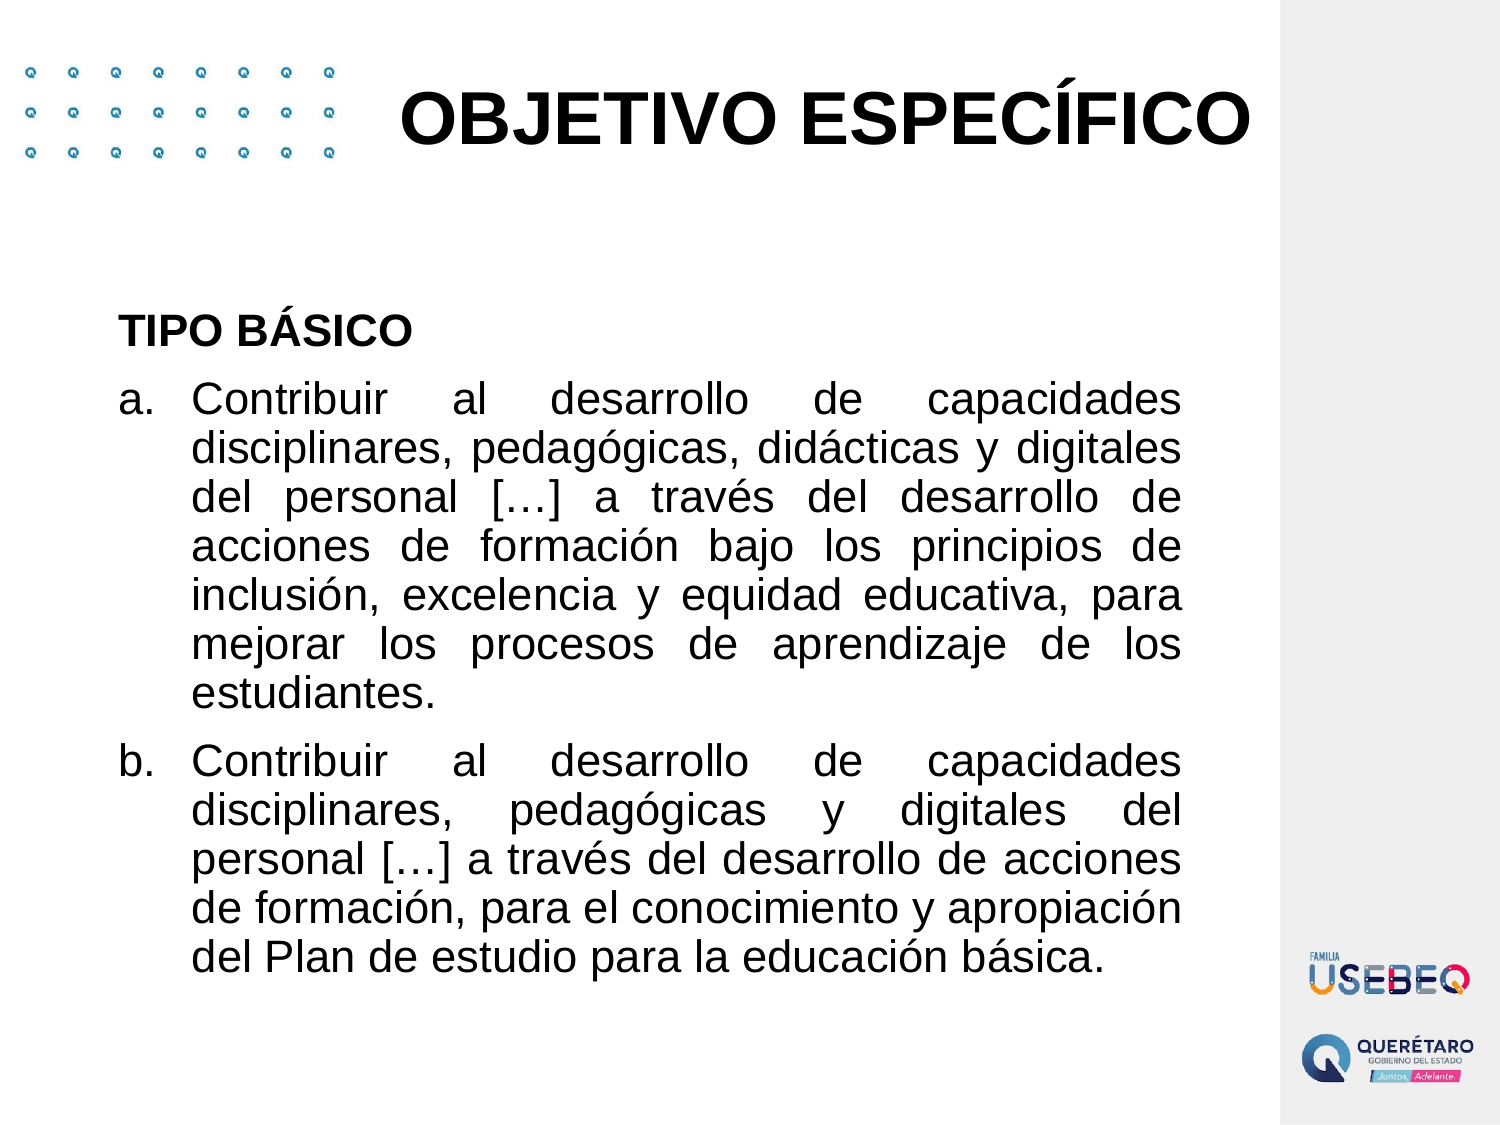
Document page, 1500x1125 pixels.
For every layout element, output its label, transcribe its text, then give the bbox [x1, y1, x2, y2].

text_box OBJETIVO ESPECÍFICO [384, 61, 1283, 167]
picture [0, 0, 1500, 1125]
list TIPO BÁSICO Contribuir al desarrollo de capacidades disciplinares, pedagógicas, didácticas y digitales del personal […] a través del desarrollo de acciones de formación bajo los principios de inclusión, excelencia y equidad educativa, para mejorar los procesos de aprendizaje de los estudiantes. Contribuir al desarrollo de capacidades disciplinares, pedagógicas y digitales del personal […] a través del desarrollo de acciones de formación, para el conocimiento y apropiación del Plan de estudio para la educación básica. [103, 299, 1199, 1014]
